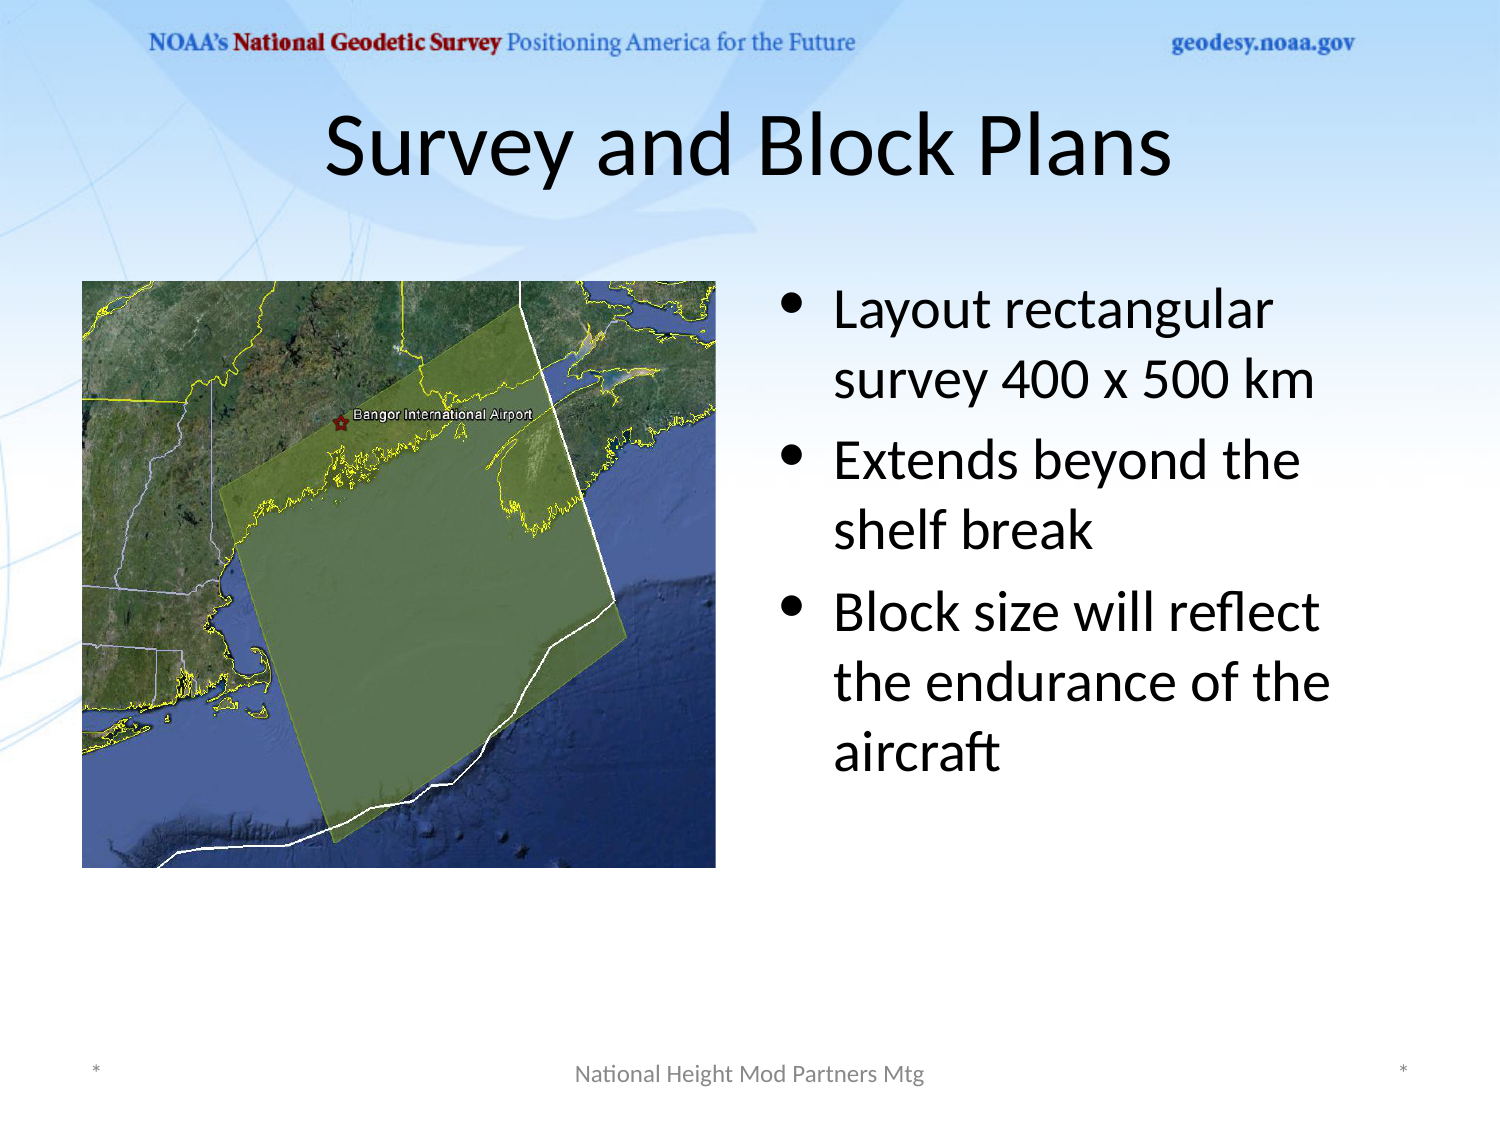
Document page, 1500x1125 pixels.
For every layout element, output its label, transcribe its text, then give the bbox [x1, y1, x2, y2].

text_box * [1074, 1042, 1425, 1103]
title Survey and Block Plans [75, 45, 1425, 233]
picture [0, 0, 1500, 1125]
list Layout rectangular survey 400 x 500 km Extends beyond the shelf break Block size will reflect the endurance of the aircraft [762, 262, 1425, 1005]
text_box * [75, 1042, 425, 1103]
text_box National Height Mod Partners Mtg [512, 1042, 988, 1103]
